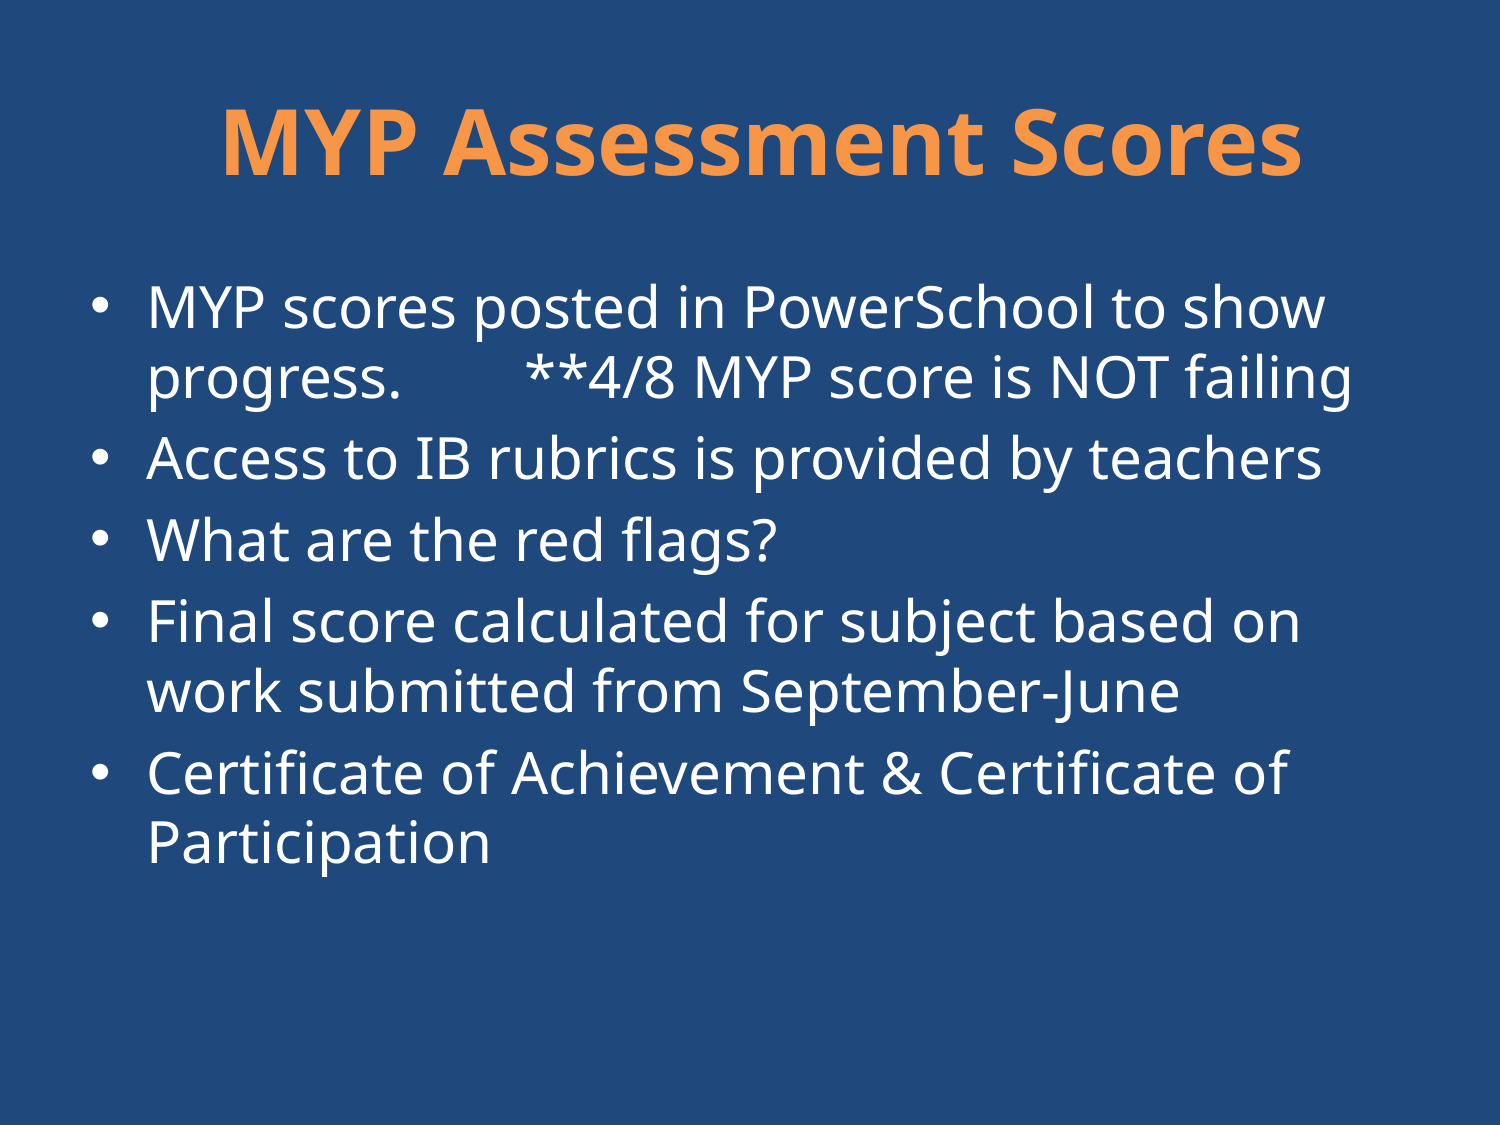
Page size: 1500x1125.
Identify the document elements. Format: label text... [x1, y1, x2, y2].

title MYP Assessment Scores [75, 45, 1425, 233]
list MYP scores posted in PowerSchool to show progress. **4/8 MYP score is NOT failing Access to IB rubrics is provided by teachers What are the red flags? Final score calculated for subject based on work submitted from September-June Certificate of Achievement & Certificate of Participation [75, 262, 1425, 1050]
